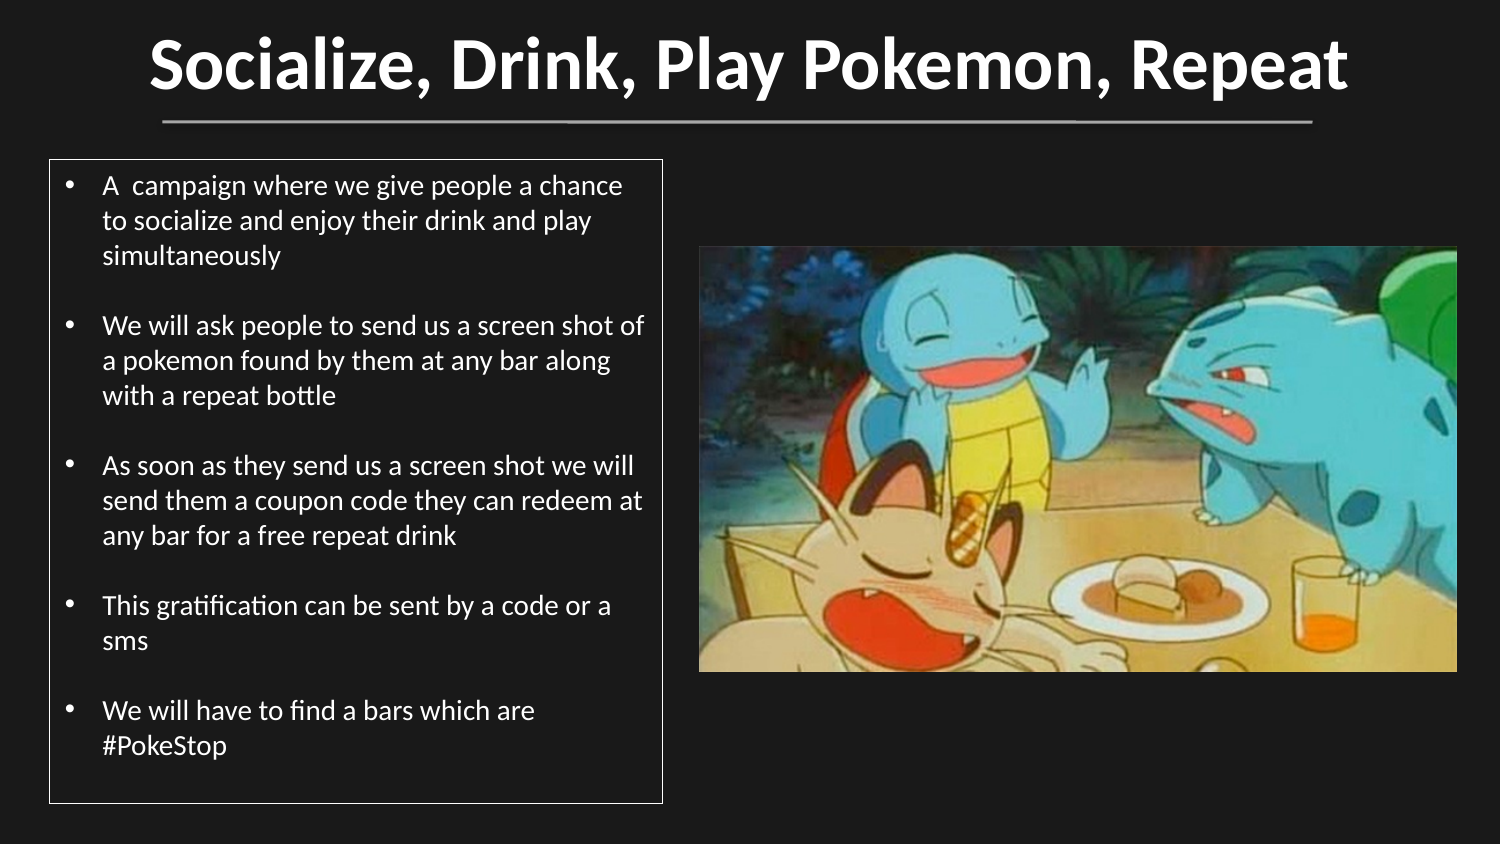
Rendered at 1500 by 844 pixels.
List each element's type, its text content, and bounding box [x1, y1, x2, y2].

text_box A campaign where we give people a chance to socialize and enjoy their drink and play simultaneously We will ask people to send us a screen shot of a pokemon found by them at any bar along with a repeat bottle As soon as they send us a screen shot we will send them a coupon code they can redeem at any bar for a free repeat drink This gratification can be sent by a code or a sms We will have to find a bars which are #PokeStop [49, 159, 663, 804]
picture [699, 246, 1457, 673]
title Socialize, Drink, Play Pokemon, Repeat [75, 9, 1425, 110]
